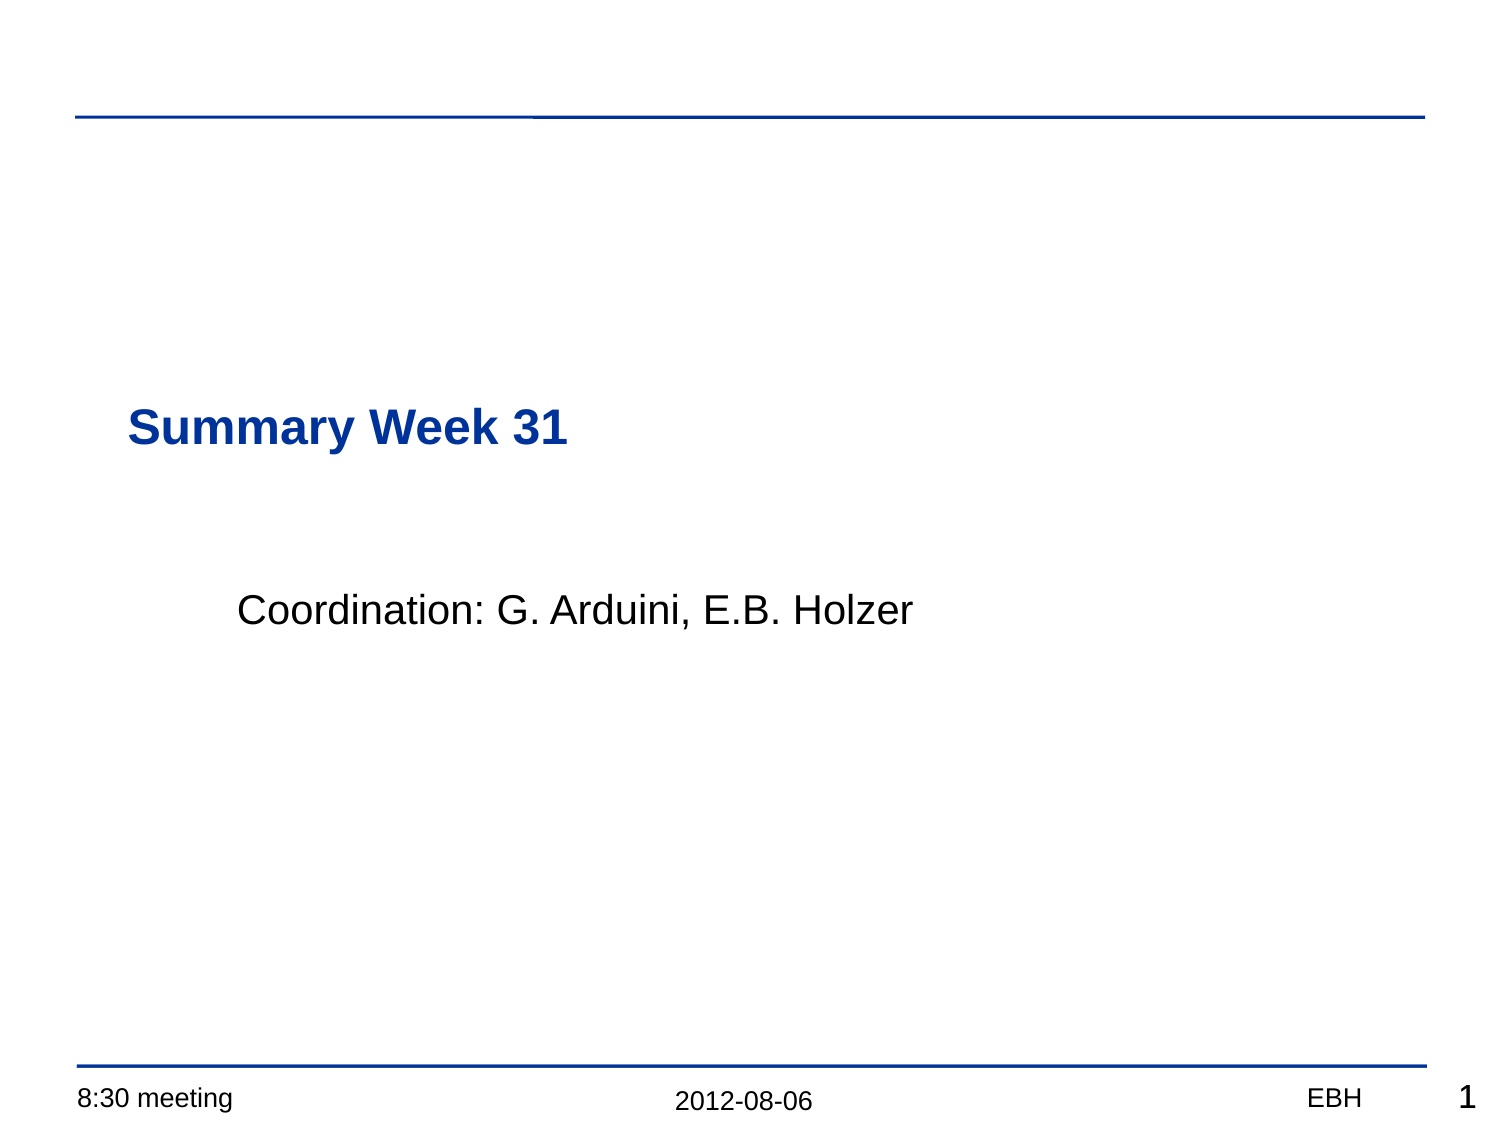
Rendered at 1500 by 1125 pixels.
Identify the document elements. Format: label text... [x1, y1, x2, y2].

title Summary Week 31 [112, 330, 1388, 519]
subtitle Coordination: G. Arduini, E.B. Holzer [221, 574, 1273, 957]
